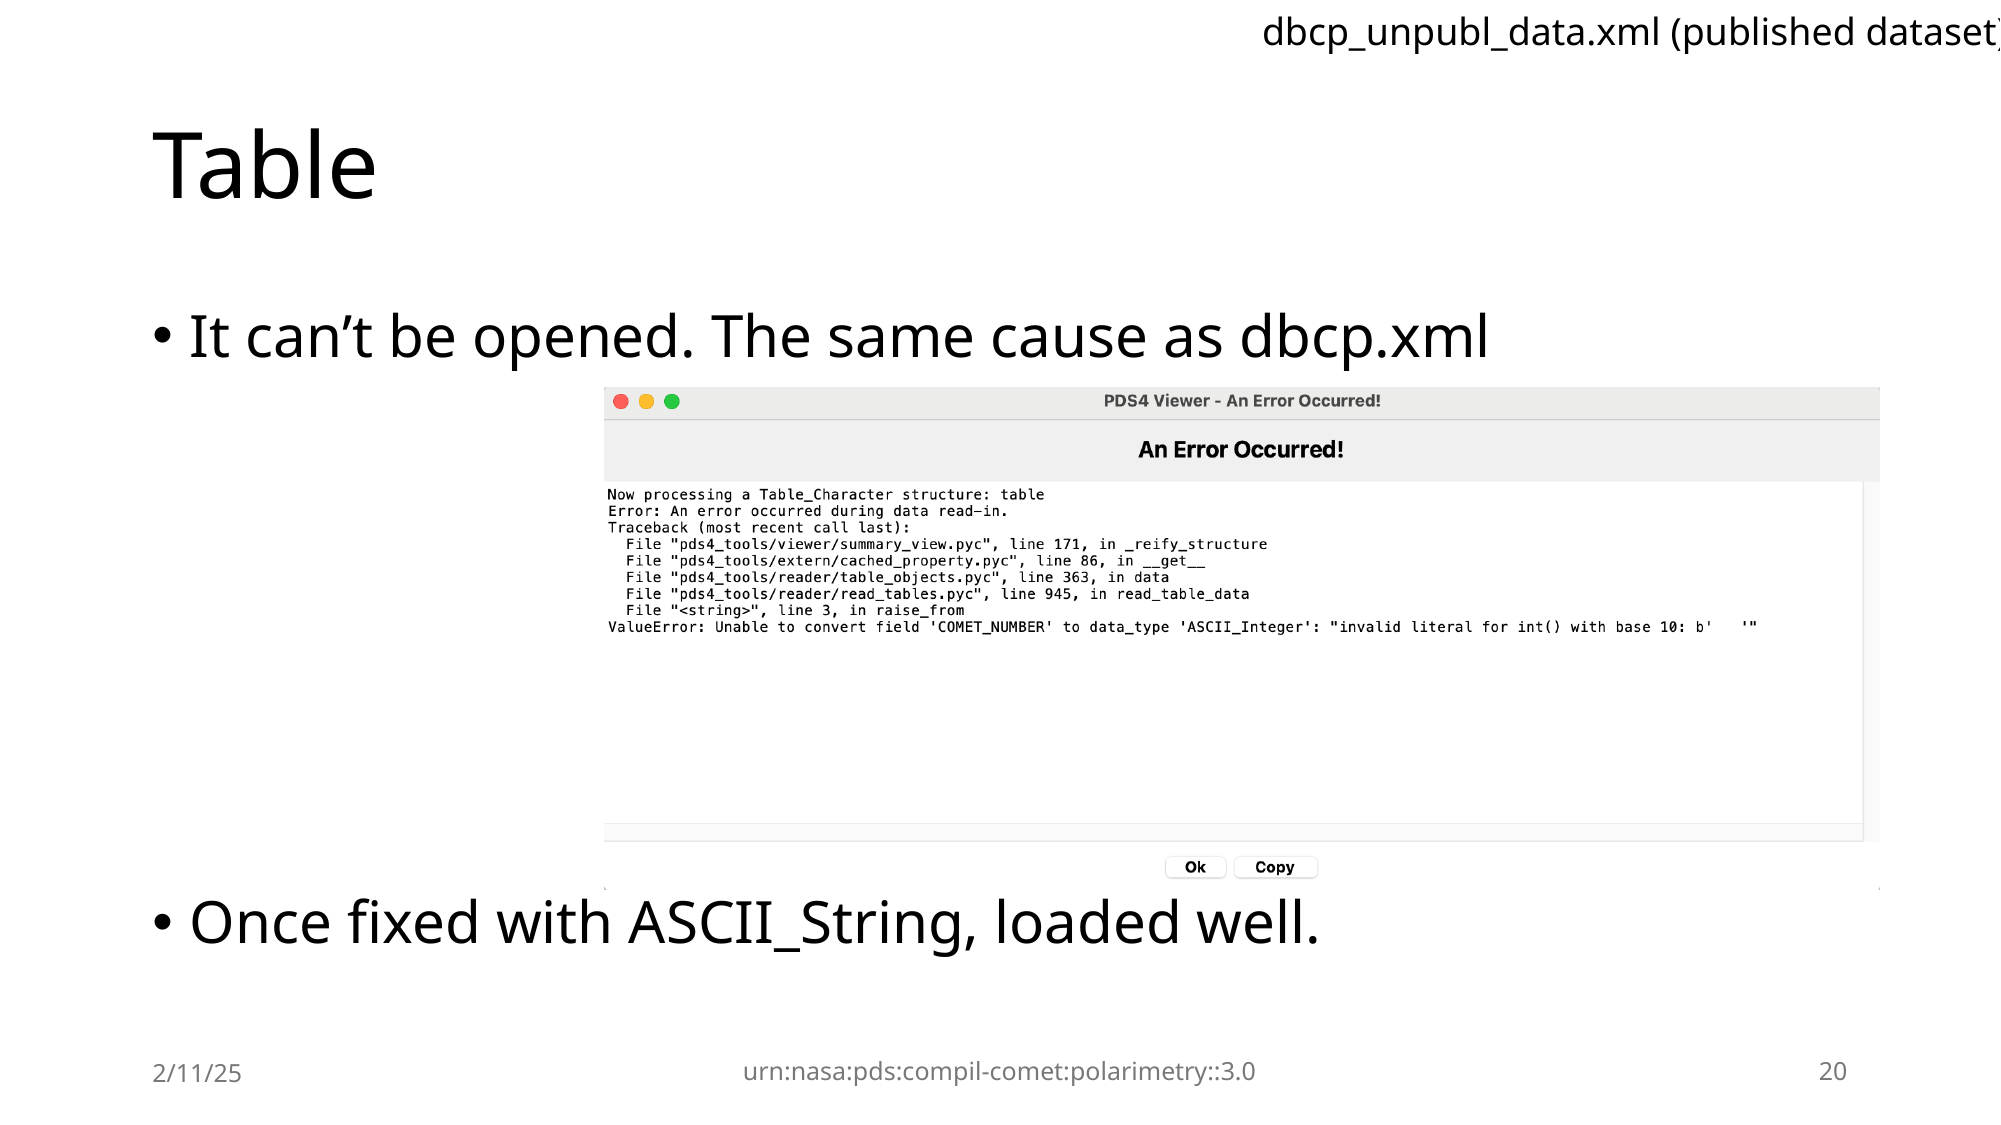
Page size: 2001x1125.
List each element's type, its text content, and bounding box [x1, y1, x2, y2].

footer urn:nasa:pds:compil-comet:polarimetry::3.0 [662, 1042, 1338, 1103]
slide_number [137, 1042, 588, 1103]
title Table [137, 59, 1863, 278]
list It can’t be opened. The same cause as dbcp.xml Once fixed with ASCII_String, loaded well. [137, 299, 1863, 1014]
text_box dbcp_unpubl_data.xml (published dataset) [1247, 0, 2000, 60]
picture [604, 386, 1881, 891]
slide_number 20 [1412, 1042, 1863, 1103]
